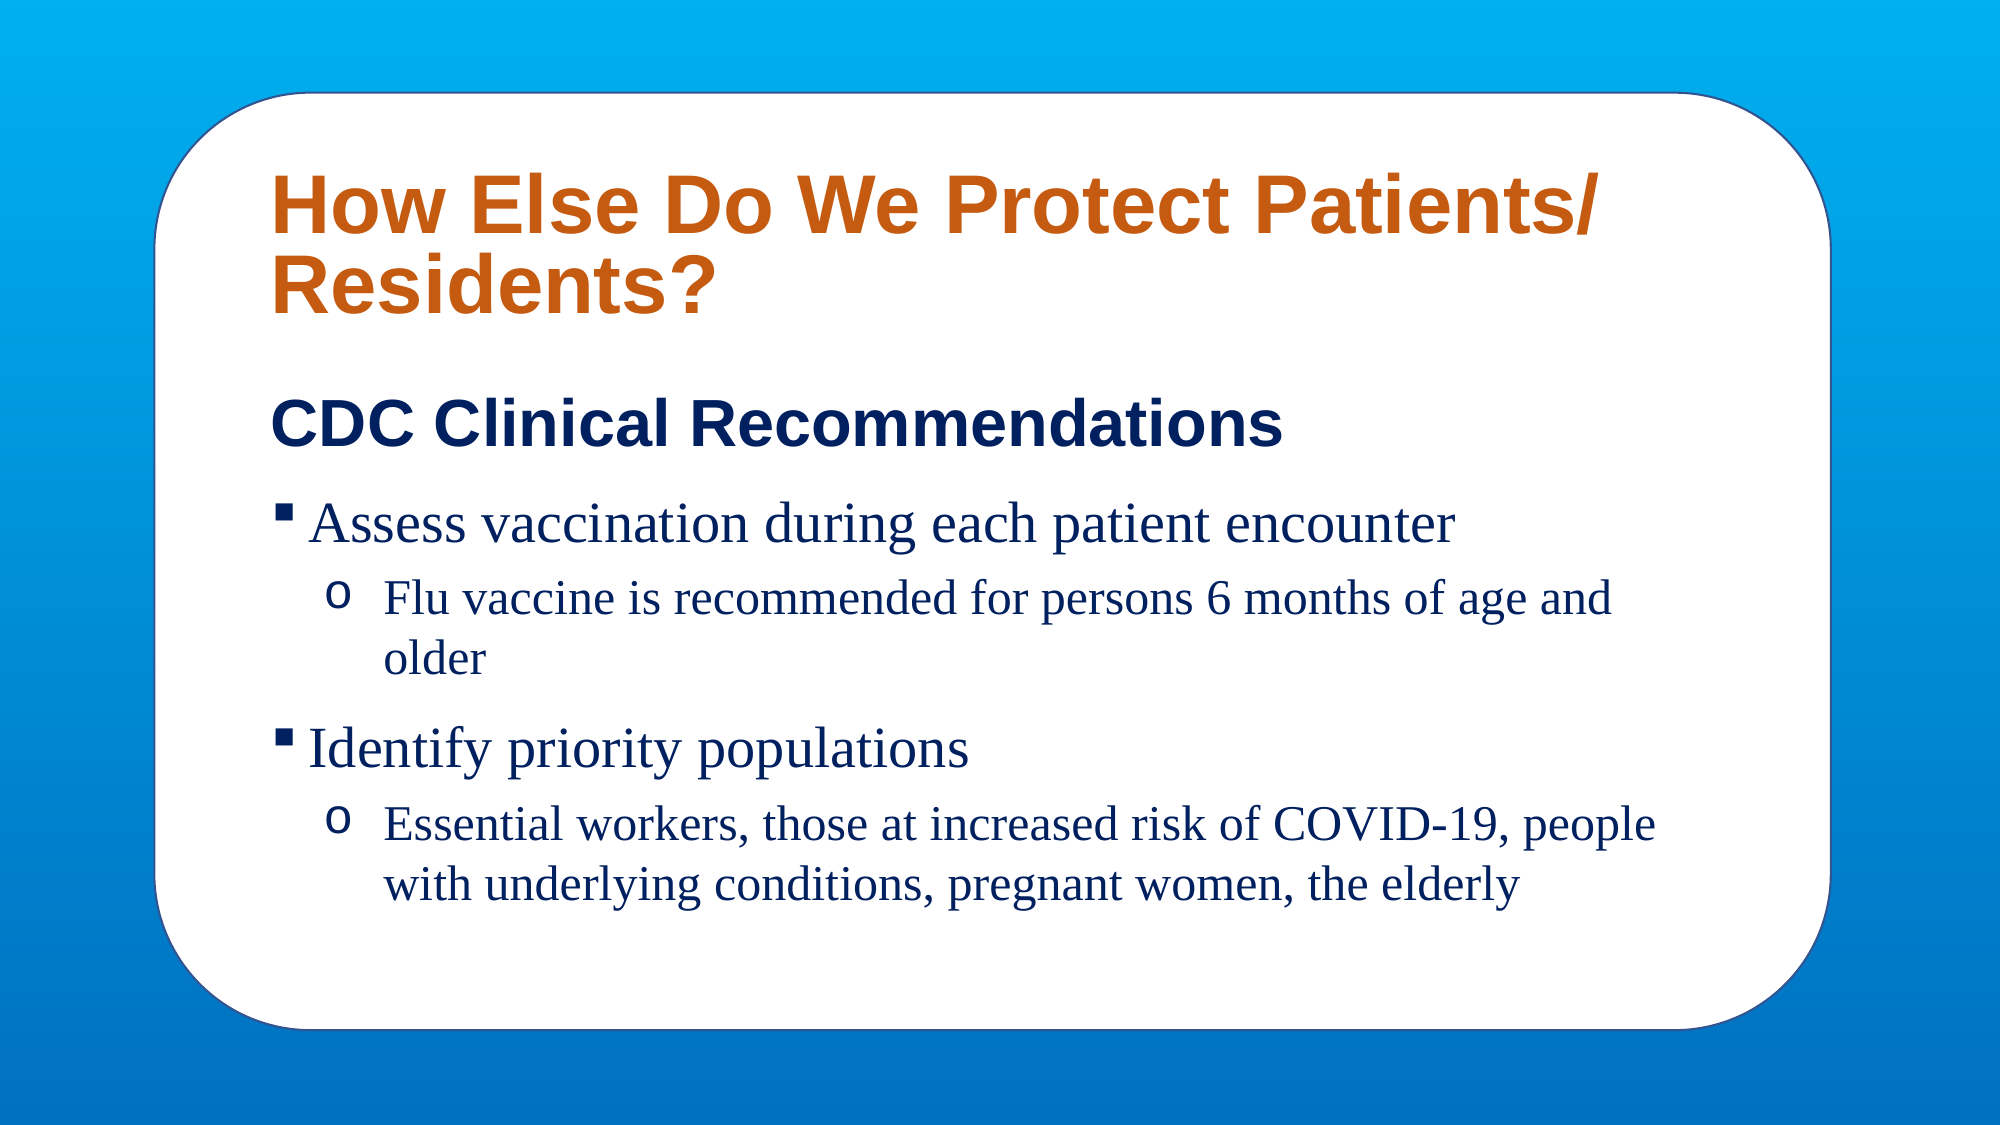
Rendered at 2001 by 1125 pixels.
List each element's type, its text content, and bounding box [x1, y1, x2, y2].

title How Else Do We Protect Patients/ Residents? [255, 145, 1809, 353]
list CDC Clinical Recommendations Assess vaccination during each patient encounter Flu vaccine is recommended for persons 6 months of age and older Identify priority populations Essential workers, those at increased risk of COVID-19, people with underlying conditions, pregnant women, the elderly [255, 371, 1730, 985]
